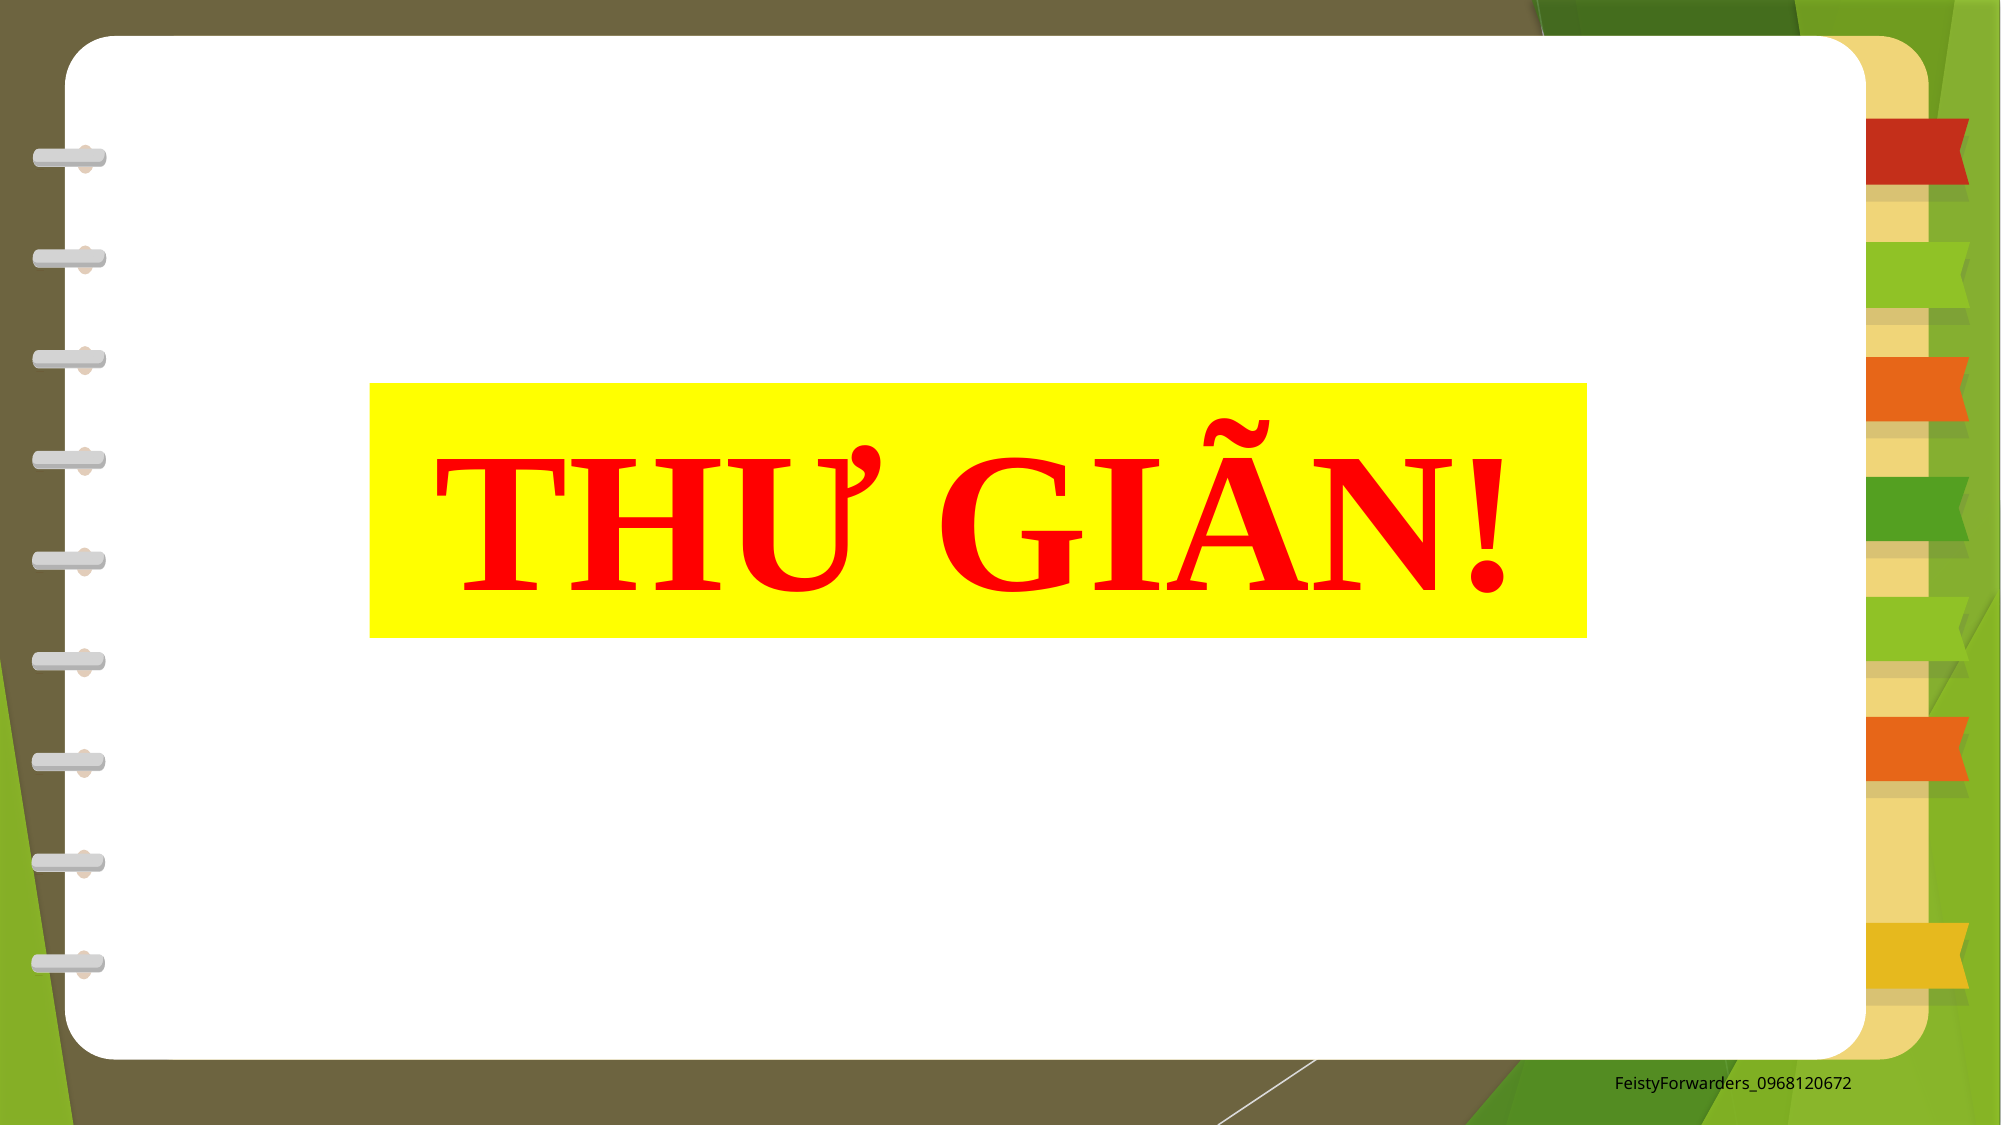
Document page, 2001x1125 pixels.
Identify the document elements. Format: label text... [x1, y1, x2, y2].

text_box THƯ GIÃN! [369, 383, 1587, 638]
